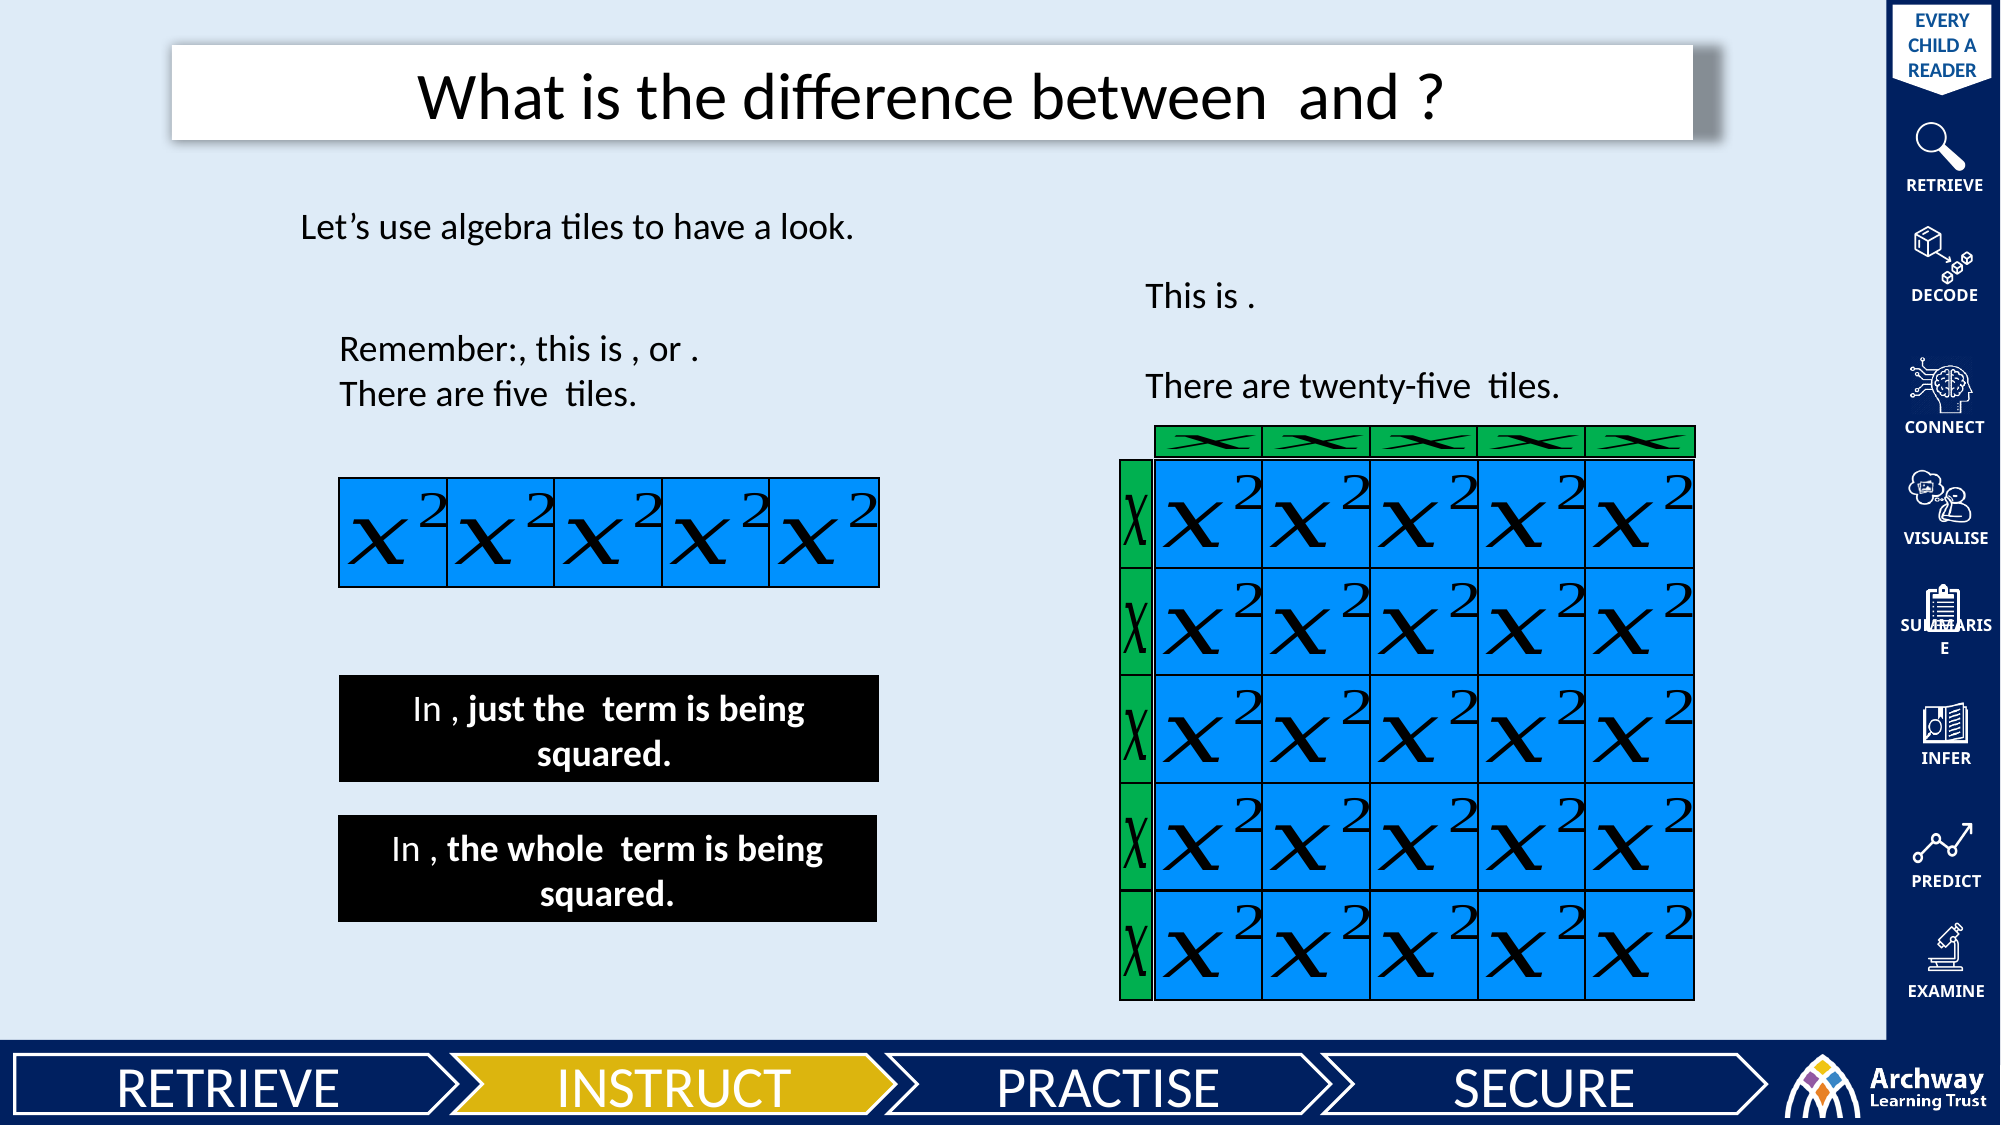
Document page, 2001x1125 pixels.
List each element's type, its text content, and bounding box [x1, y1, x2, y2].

text_box Let’s use algebra tiles to have a look. [285, 194, 1090, 255]
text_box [1155, 426, 1694, 457]
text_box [1121, 460, 1151, 1000]
picture [1783, 1053, 1987, 1118]
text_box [340, 478, 878, 587]
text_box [1155, 460, 1694, 1000]
